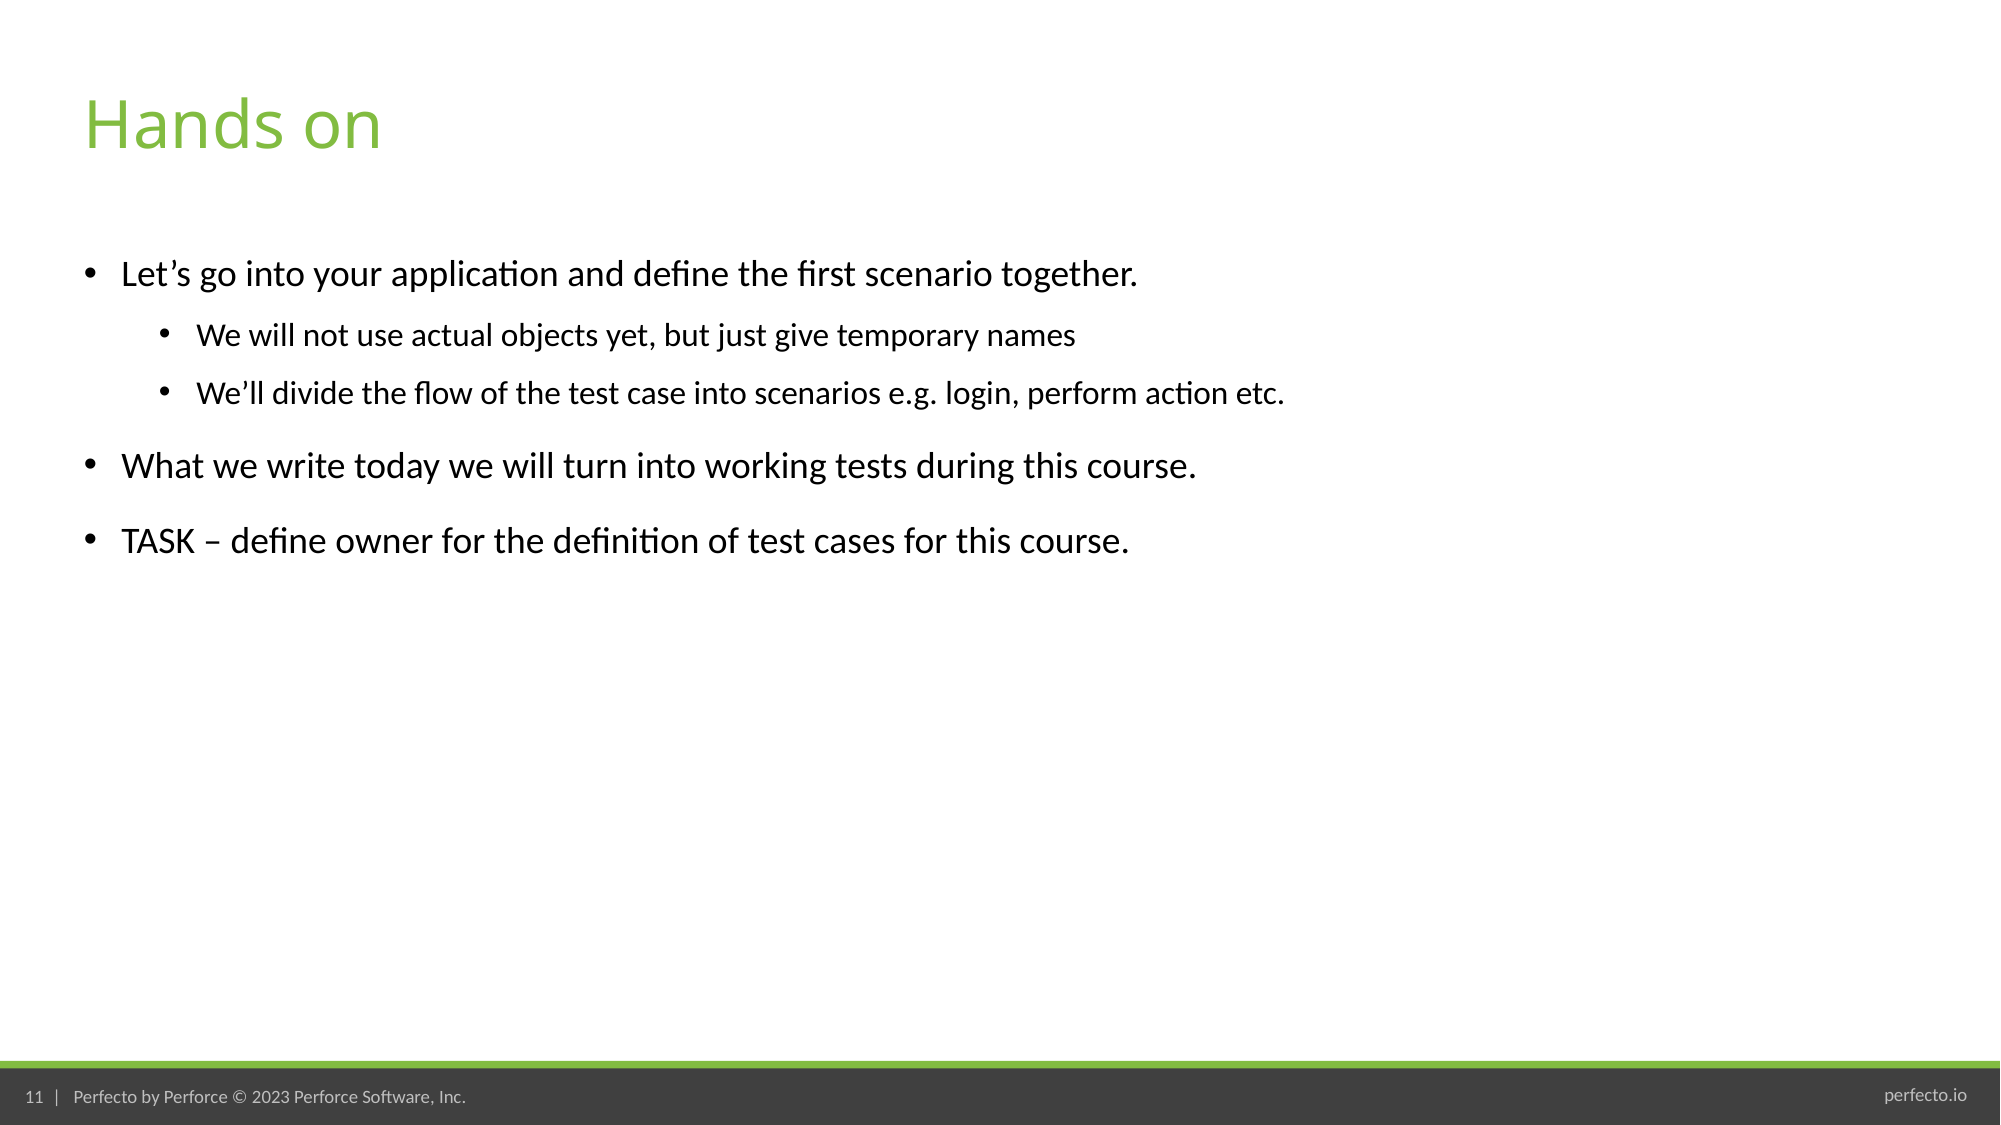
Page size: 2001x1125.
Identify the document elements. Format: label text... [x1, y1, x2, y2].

title Hands on [69, 84, 1938, 161]
list Let’s go into your application and define the first scenario together. We will not use actual objects yet, but just give temporary names We’ll divide the flow of the test case into scenarios e.g. login, perform action etc. What we write today we will turn into working tests during this course. TASK – define owner for the definition of test cases for this course. [69, 233, 1938, 998]
